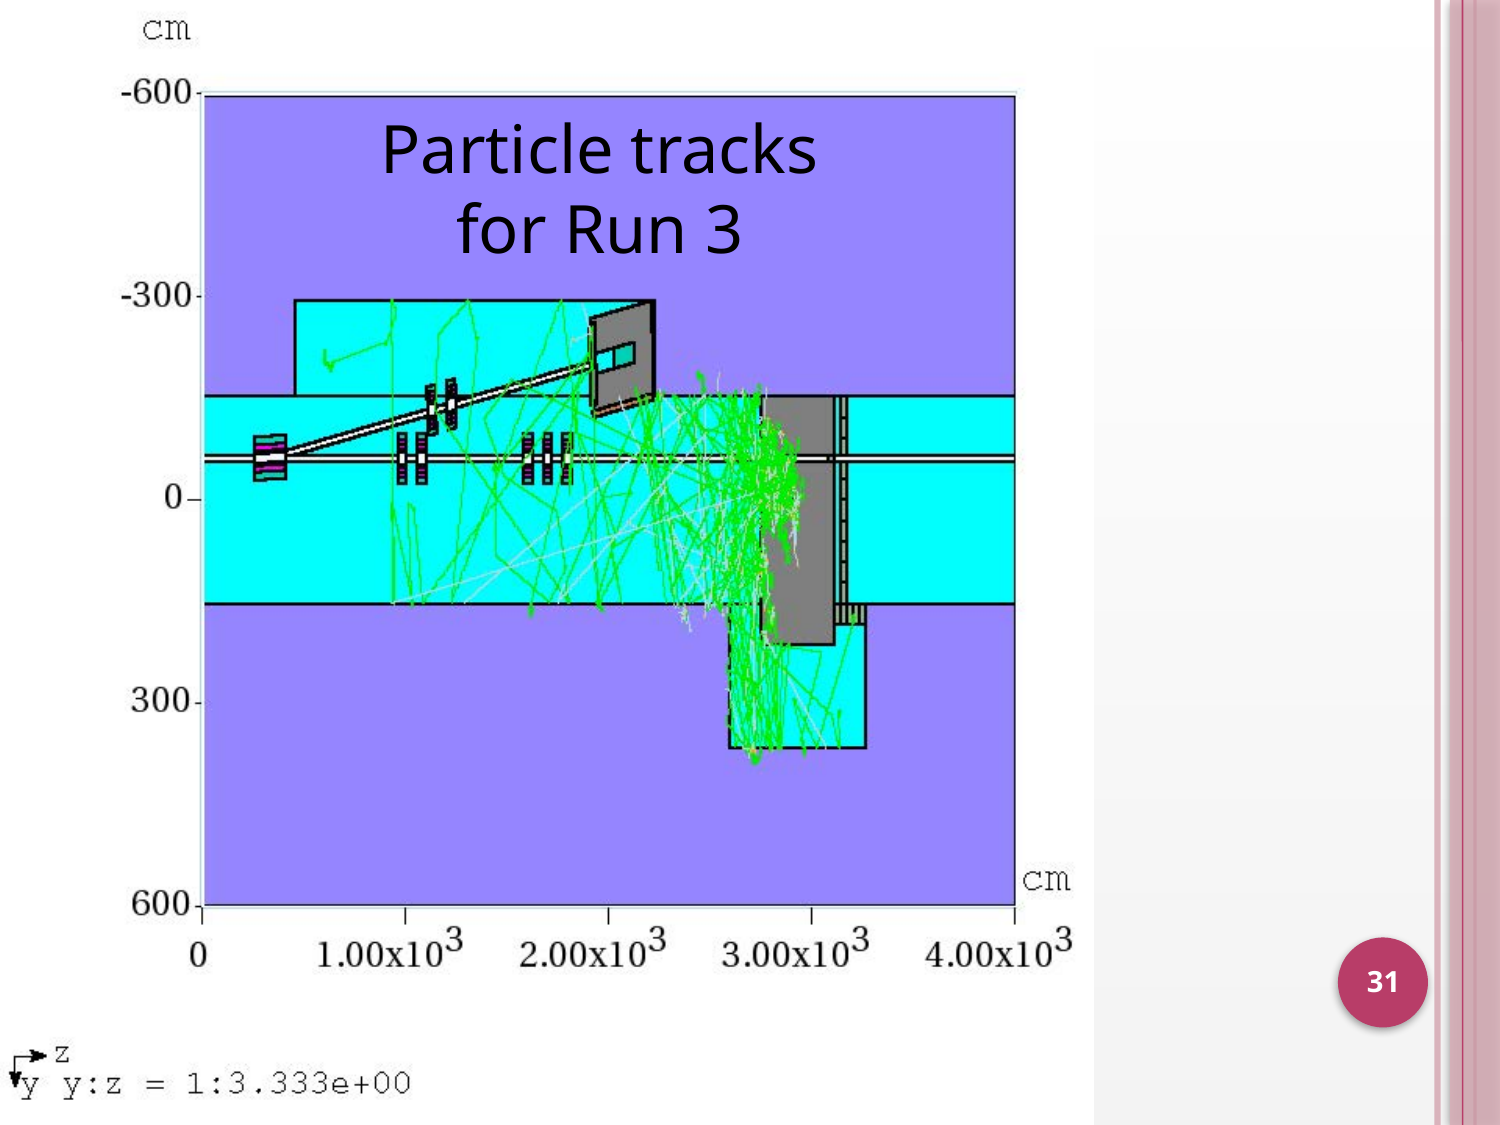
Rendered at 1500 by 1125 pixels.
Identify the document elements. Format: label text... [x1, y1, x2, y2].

slide_number 31 [1333, 940, 1434, 1027]
picture [0, 0, 1095, 1125]
